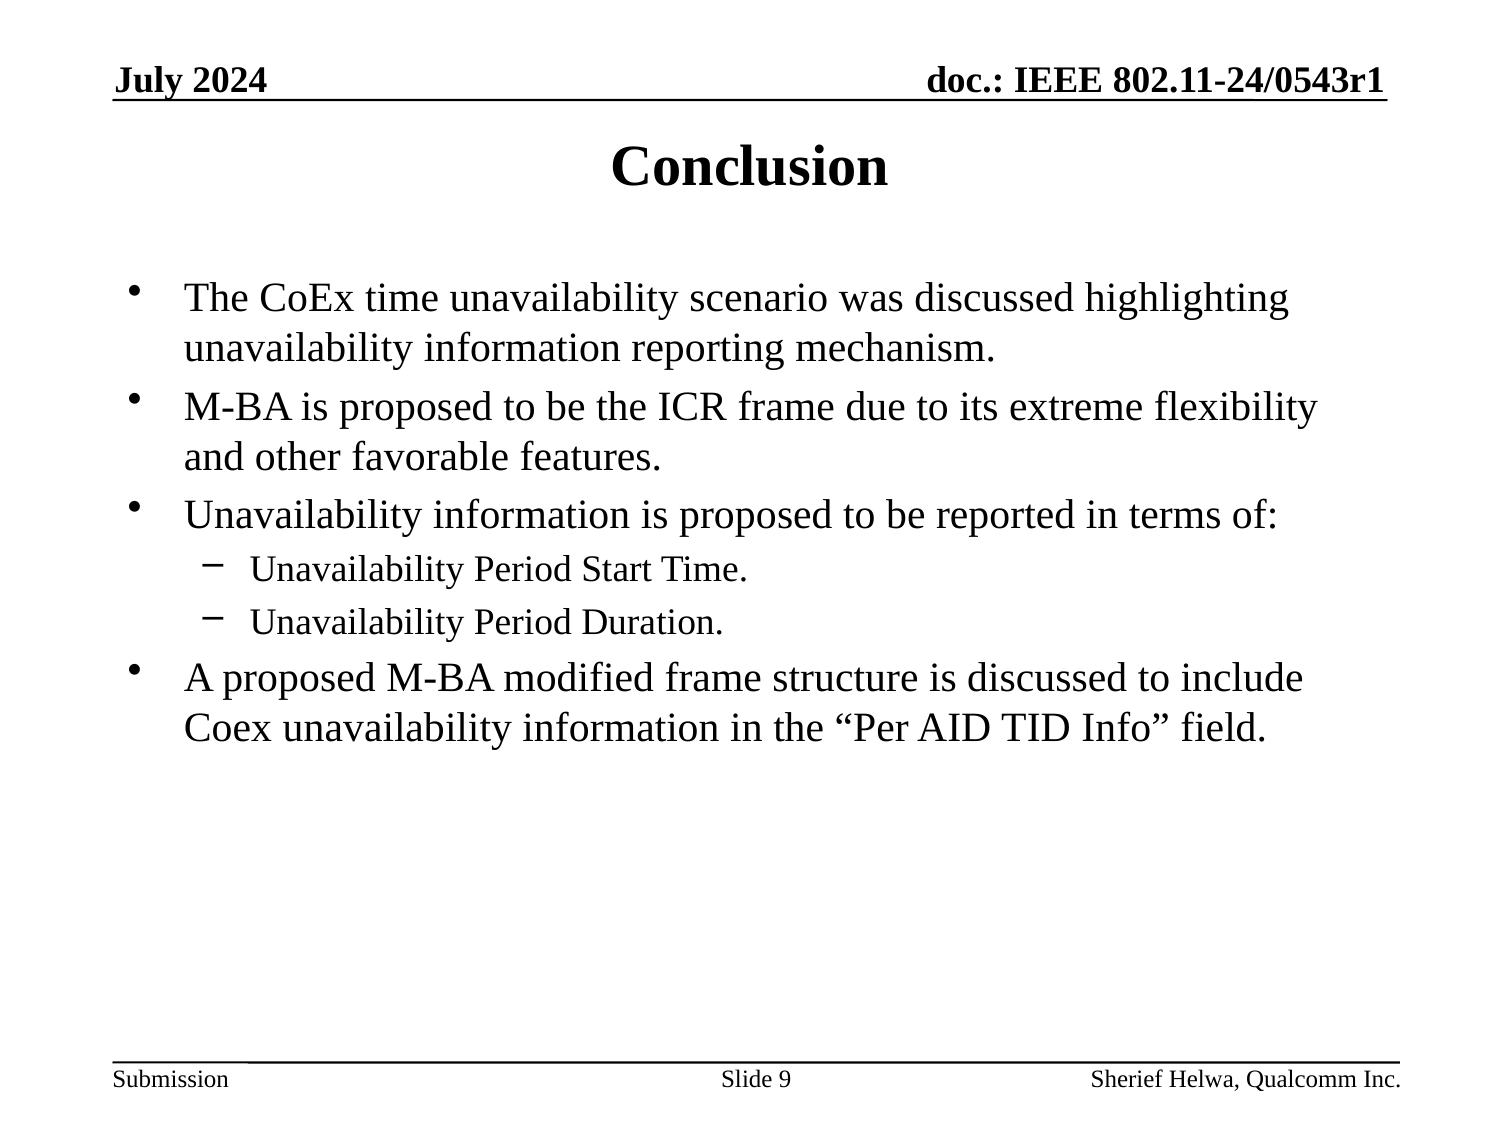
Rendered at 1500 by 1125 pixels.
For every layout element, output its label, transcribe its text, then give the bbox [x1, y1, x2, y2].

footer Sherief Helwa, Qualcomm Inc. [1085, 1061, 1402, 1093]
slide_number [114, 54, 270, 101]
slide_number Slide 9 [712, 1061, 800, 1093]
title Conclusion [112, 112, 1388, 213]
list The CoEx time unavailability scenario was discussed highlighting unavailability information reporting mechanism. M-BA is proposed to be the ICR frame due to its extreme flexibility and other favorable features. Unavailability information is proposed to be reported in terms of: Unavailability Period Start Time. Unavailability Period Duration. A proposed M-BA modified frame structure is discussed to include Coex unavailability information in the “Per AID TID Info” field. [112, 262, 1402, 1001]
